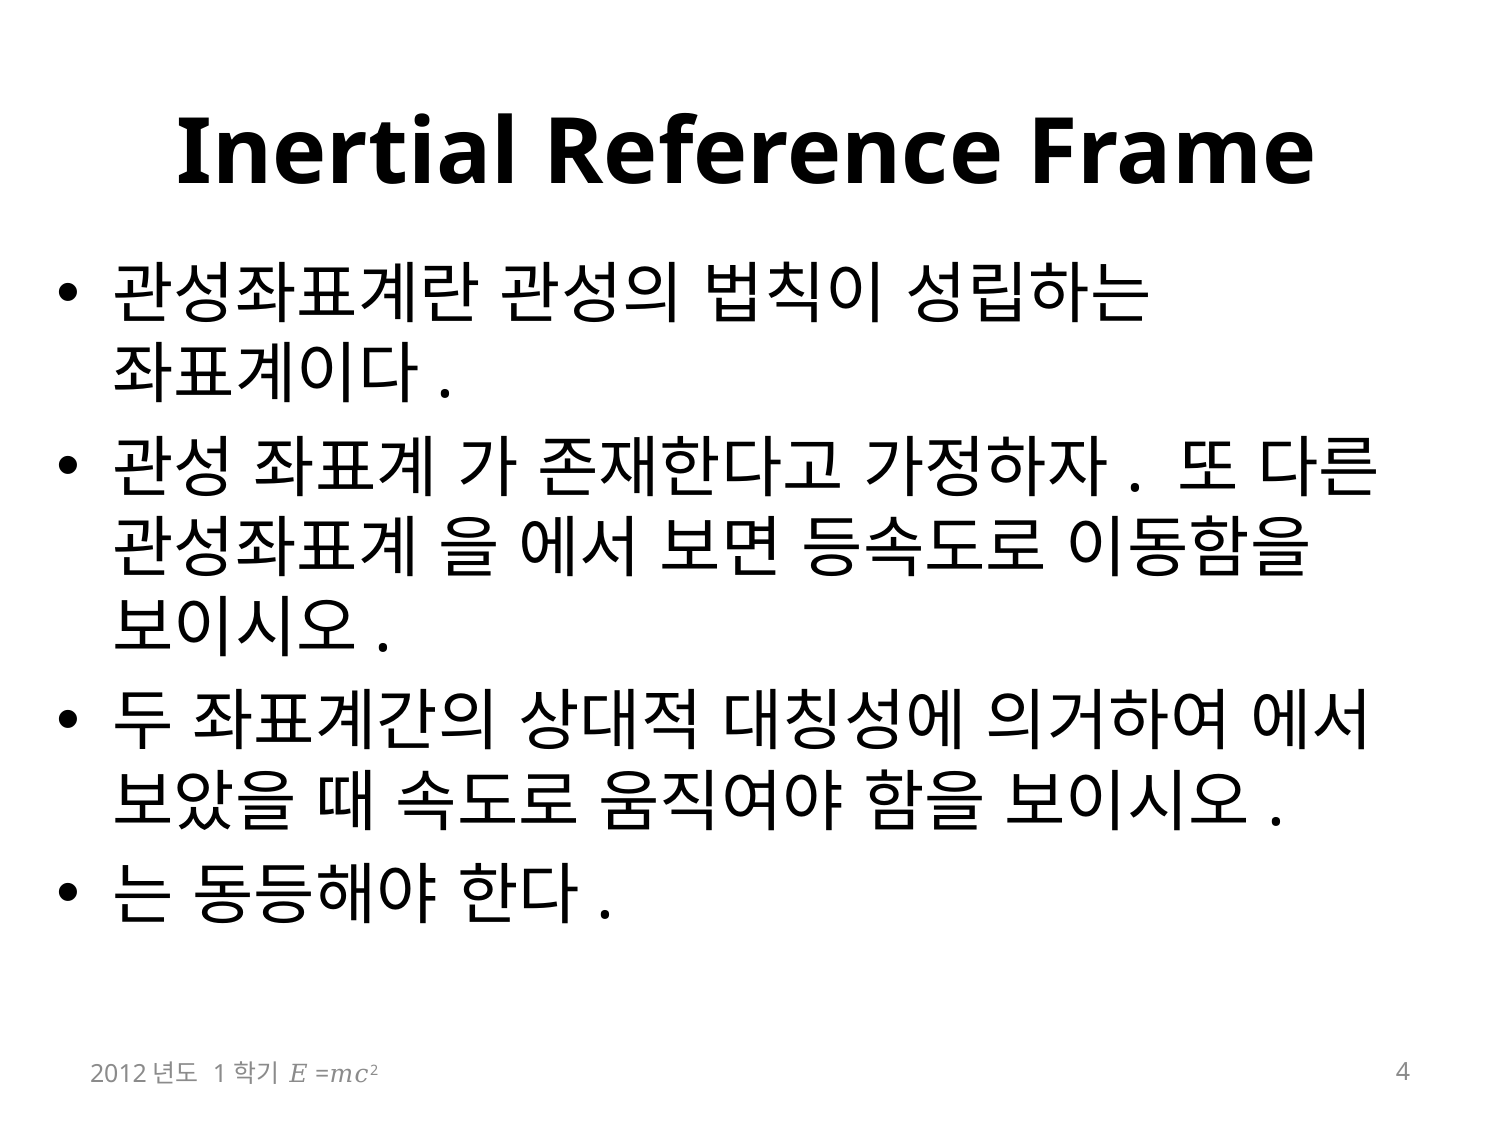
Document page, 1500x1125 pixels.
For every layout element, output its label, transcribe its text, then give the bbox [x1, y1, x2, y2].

slide_number 2012년도 1학기 𝐸=𝑚𝑐2 [75, 1042, 425, 1103]
text_box Inertial Reference Frame [0, 53, 1495, 241]
slide_number 4 [1074, 1042, 1425, 1103]
